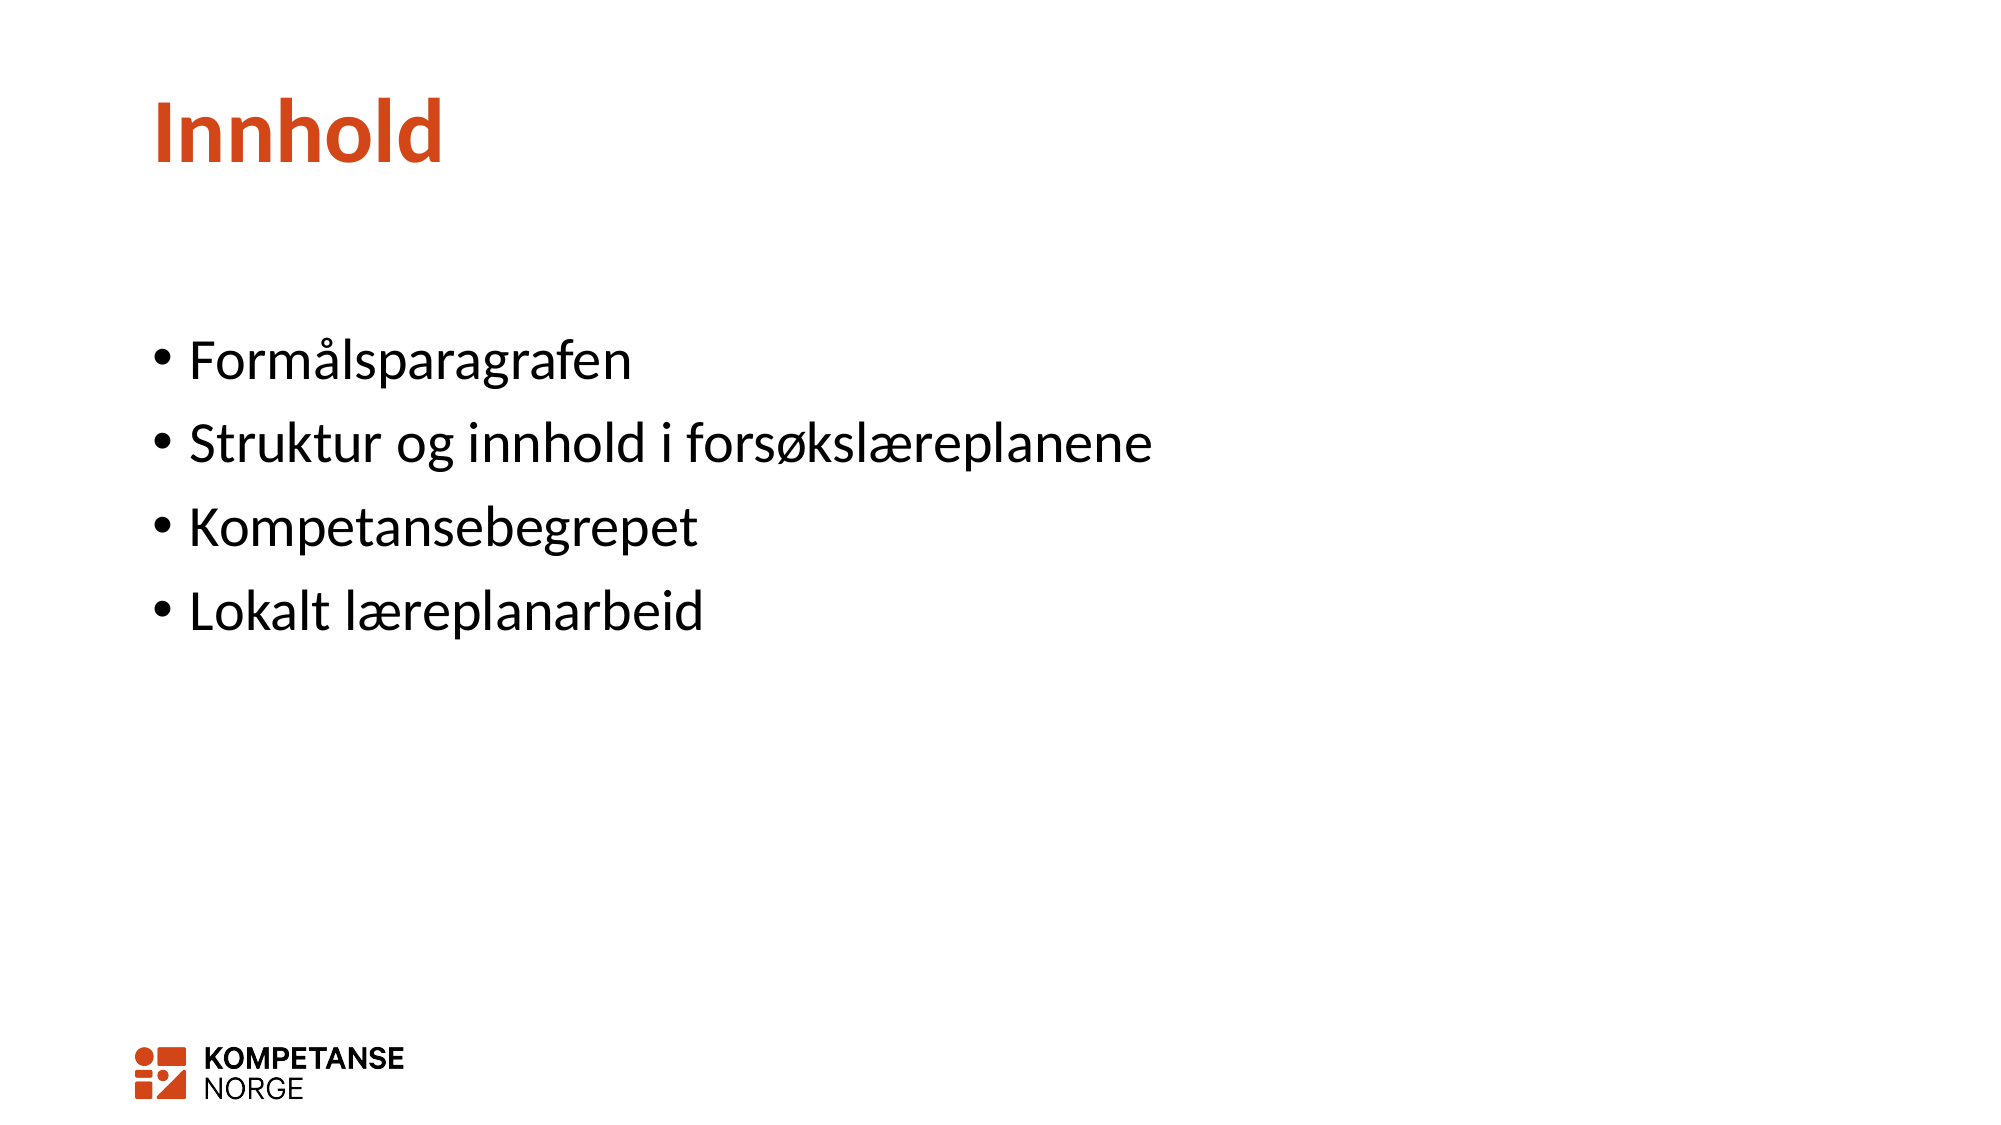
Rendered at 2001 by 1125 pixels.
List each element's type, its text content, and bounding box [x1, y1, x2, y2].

title Innhold [137, 59, 1863, 206]
list Formålsparagrafen Struktur og innhold i forsøkslæreplanene Kompetansebegrepet Lokalt læreplanarbeid [137, 230, 1863, 1014]
picture [129, 1041, 412, 1105]
